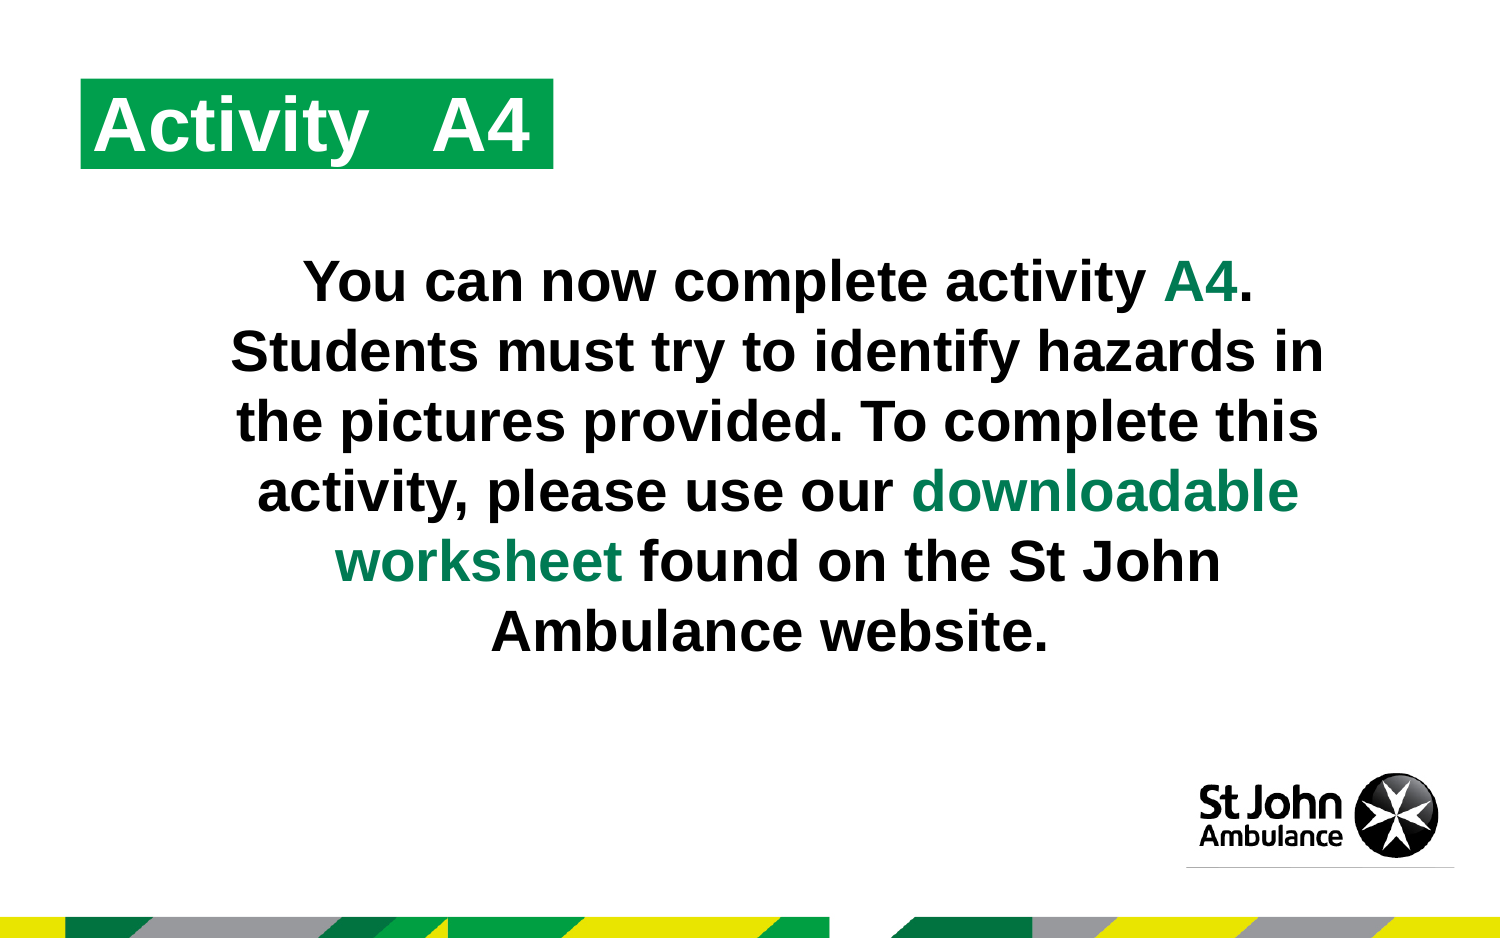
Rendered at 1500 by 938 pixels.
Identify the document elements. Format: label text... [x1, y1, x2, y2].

picture [0, 897, 1500, 938]
list Activity A4 [80, 78, 554, 169]
text_box You can now complete activity A4. Students must try to identify hazards in the pictures provided. To complete this activity, please use our downloadable worksheet found on the St John Ambulance website. [183, 235, 1374, 671]
picture [1186, 762, 1455, 868]
